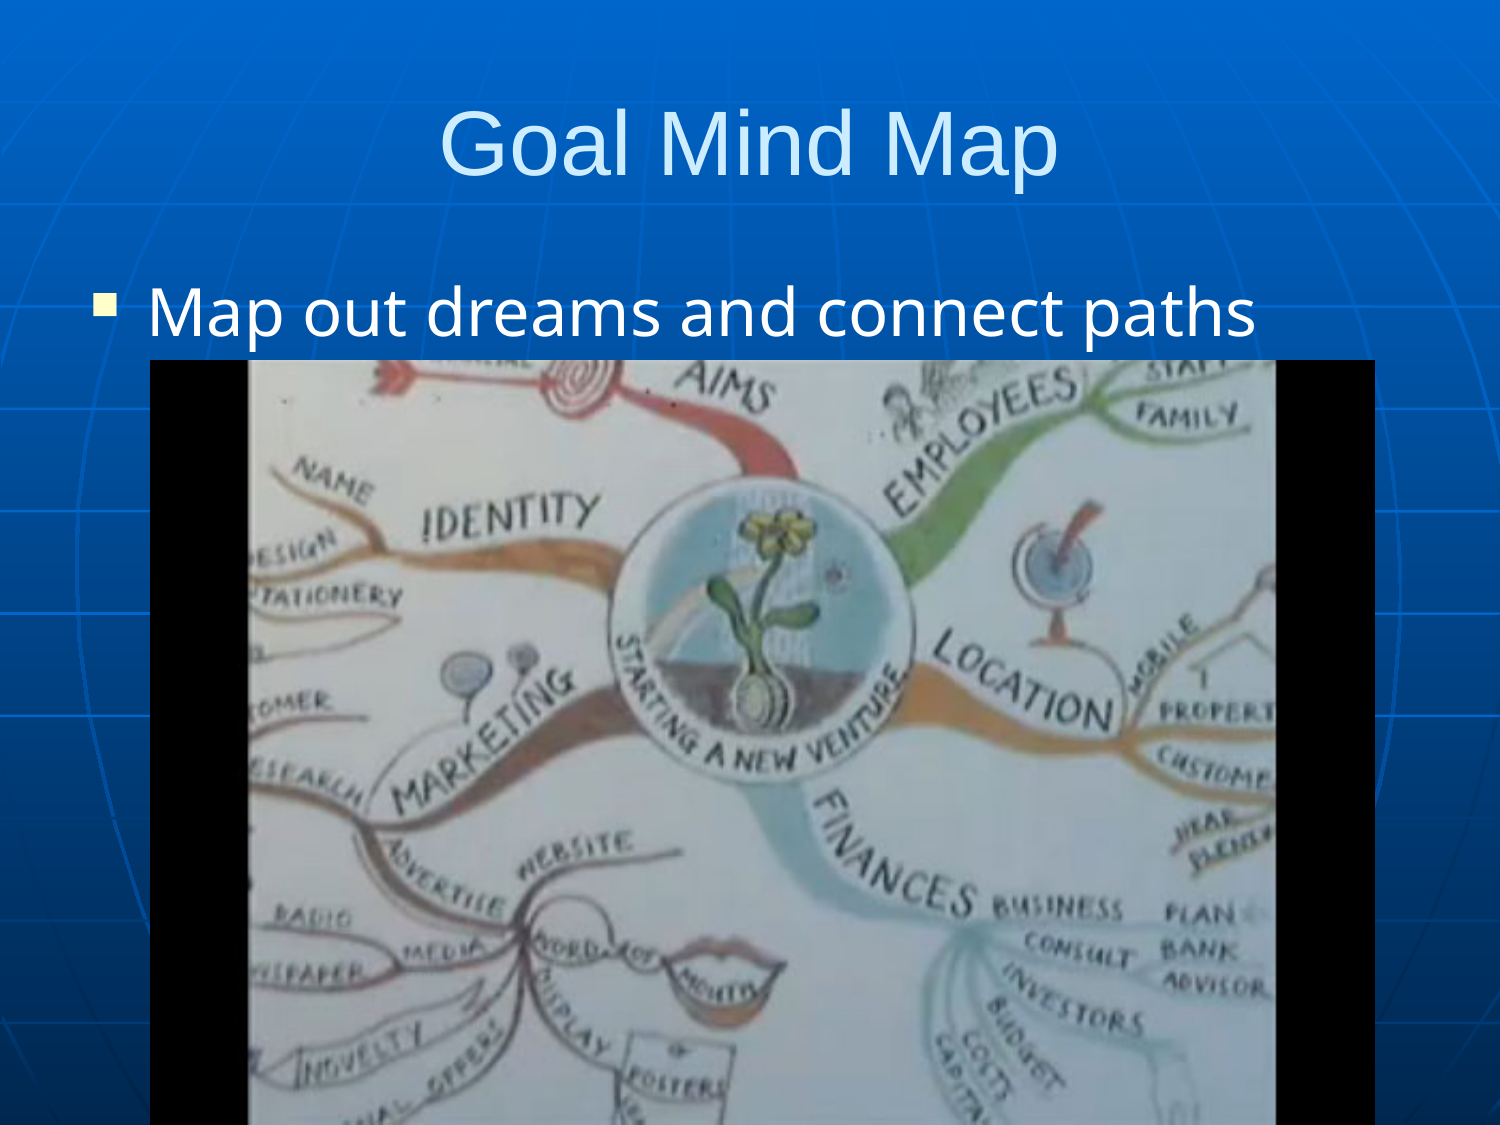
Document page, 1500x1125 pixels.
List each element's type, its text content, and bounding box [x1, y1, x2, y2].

list Map out dreams and connect paths [75, 262, 1425, 1006]
picture [149, 360, 1376, 1125]
title Goal Mind Map [75, 45, 1425, 233]
